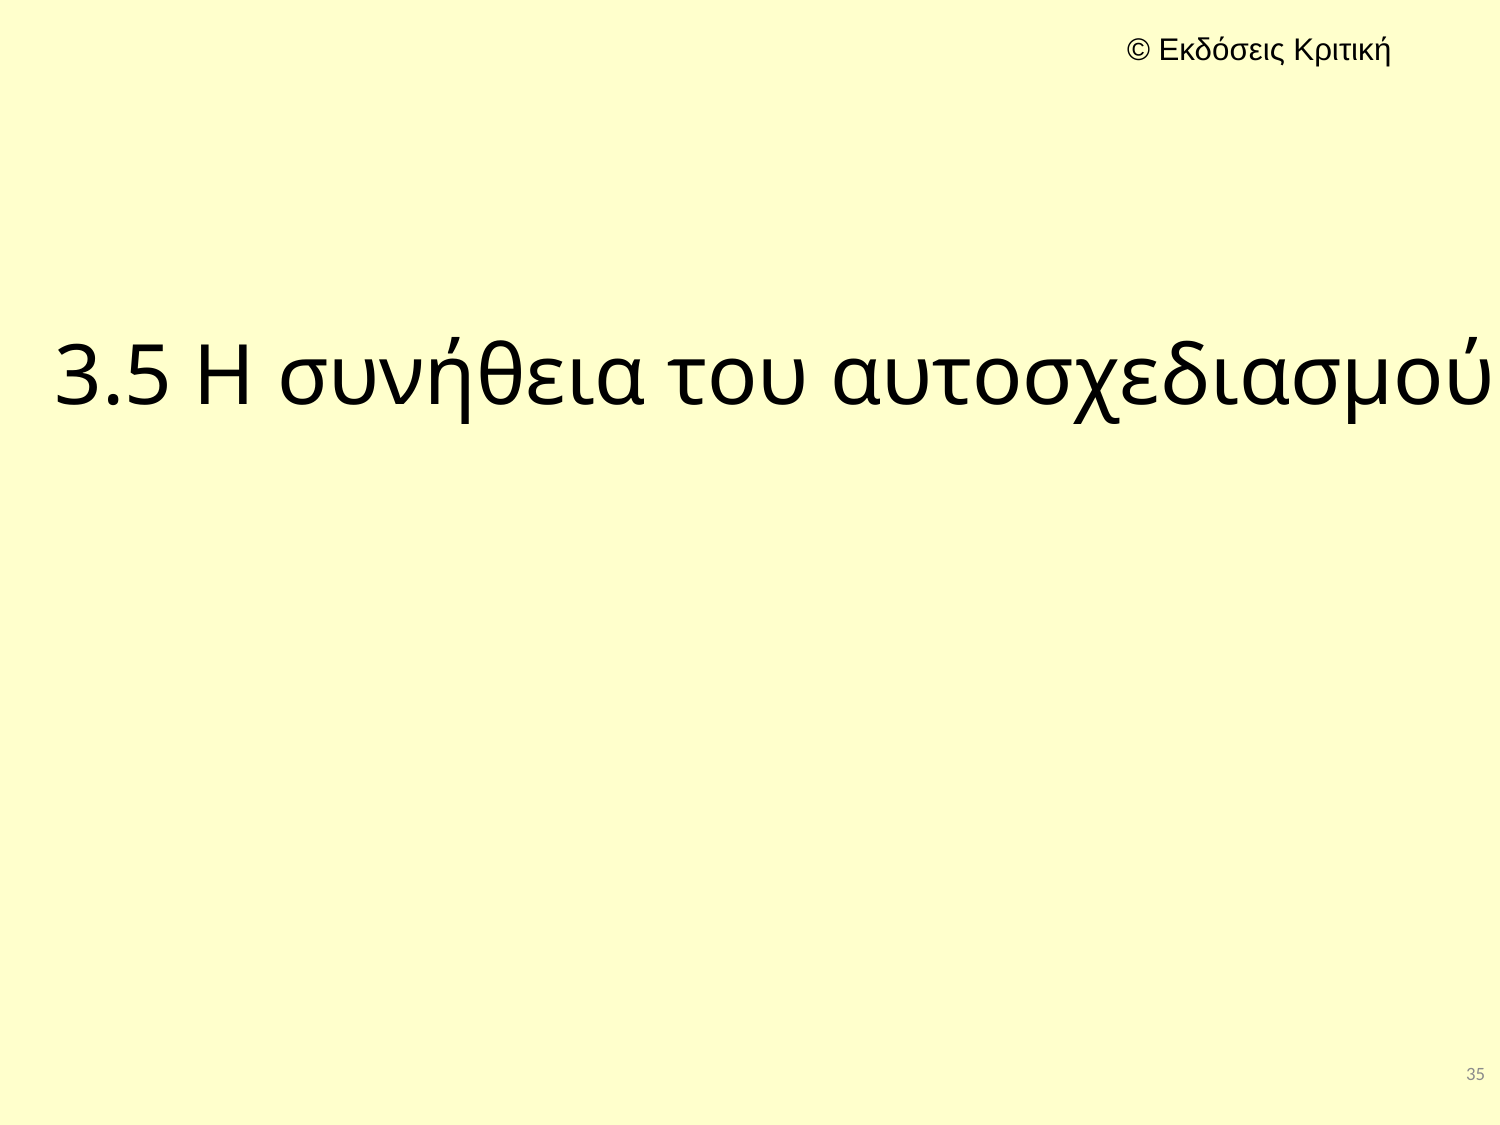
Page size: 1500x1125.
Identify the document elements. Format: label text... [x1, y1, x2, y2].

slide_number 35 [1412, 1042, 1500, 1103]
title 3.5 Η συνήθεια του αυτοσχεδιασμού [12, 324, 1500, 588]
